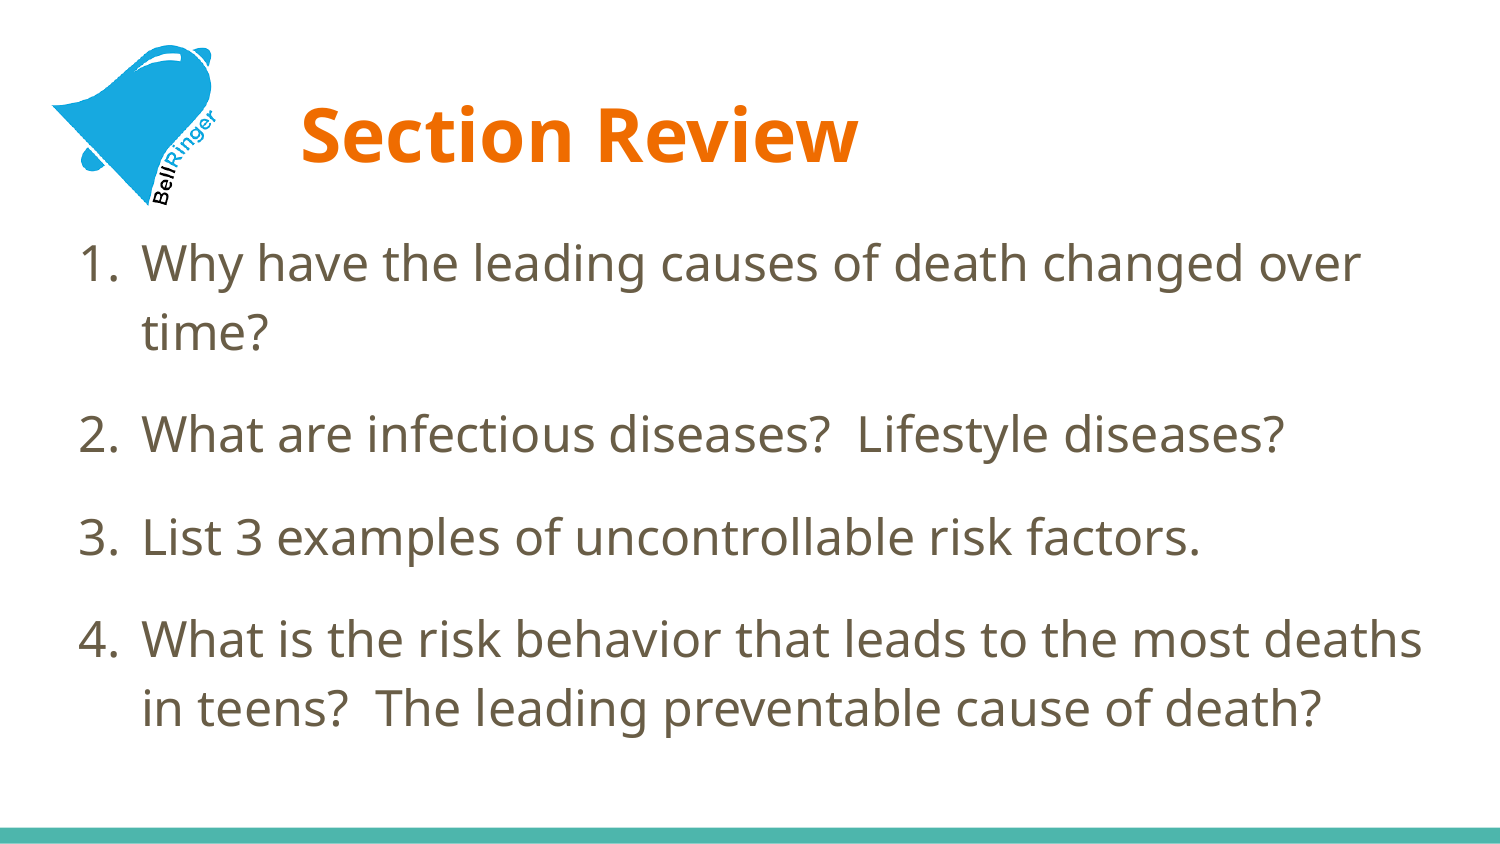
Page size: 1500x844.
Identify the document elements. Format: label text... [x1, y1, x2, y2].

title Section Review [225, 72, 1449, 189]
picture [50, 44, 221, 208]
list Why have the leading causes of death changed over time? What are infectious diseases? Lifestyle diseases? List 3 examples of uncontrollable risk factors. What is the risk behavior that leads to the most deaths in teens? The leading preventable cause of death? [51, 207, 1449, 750]
